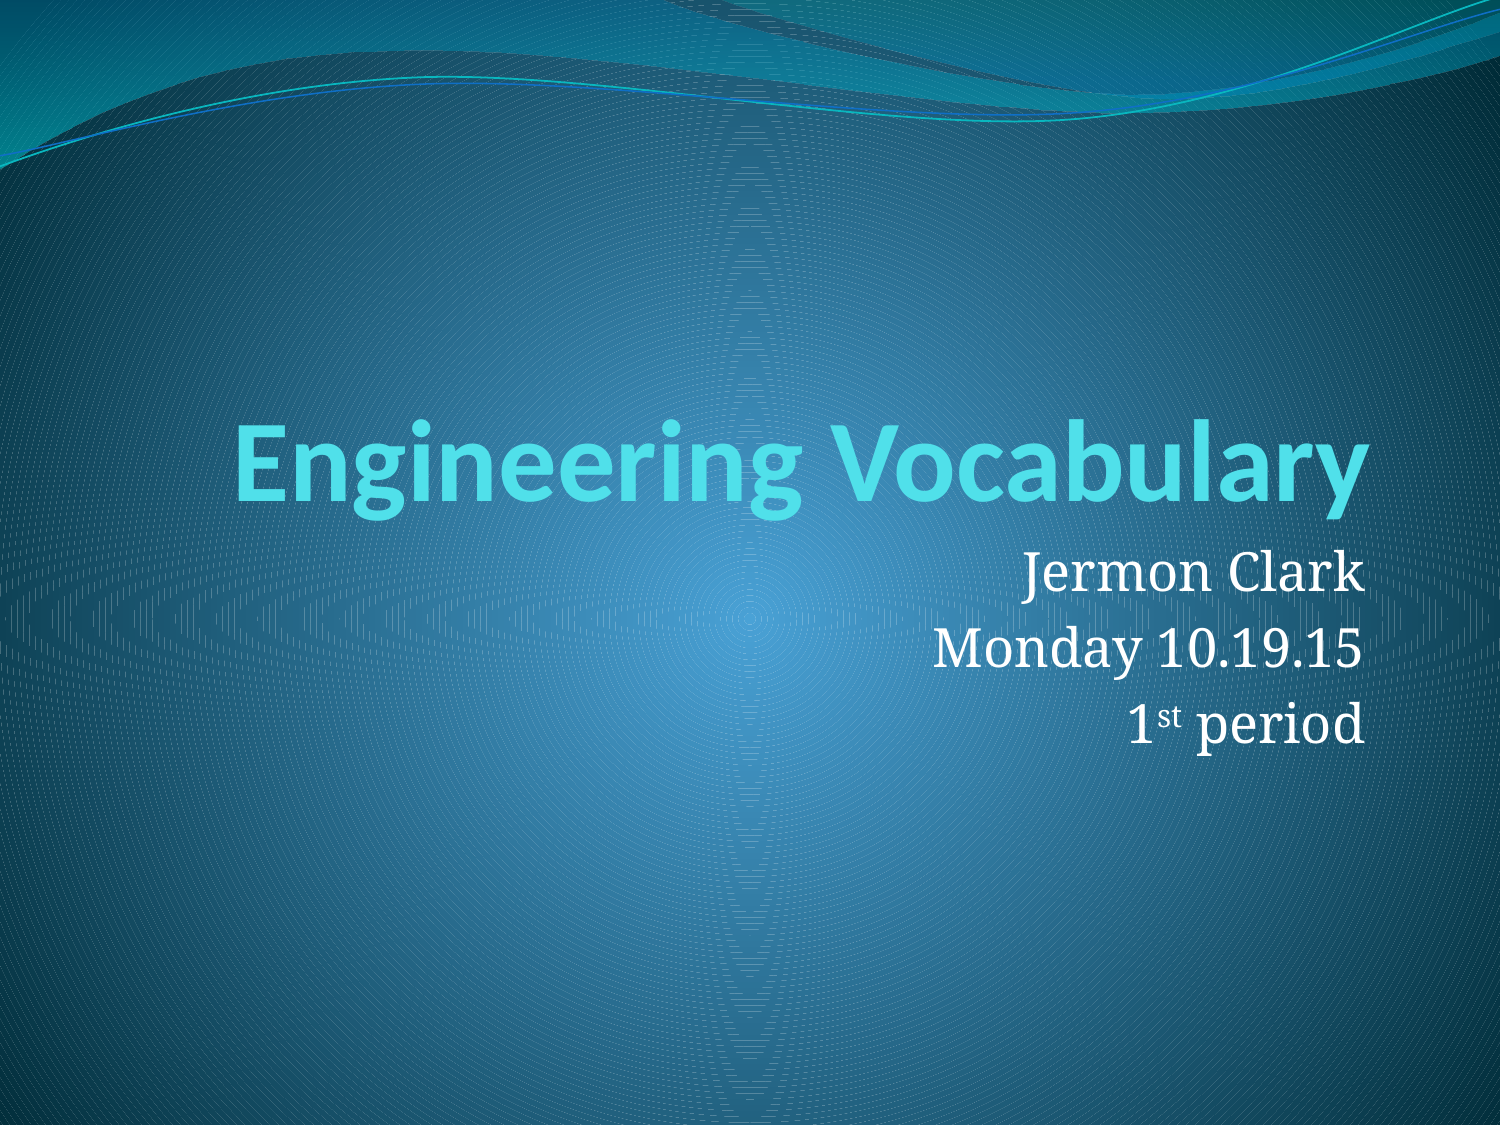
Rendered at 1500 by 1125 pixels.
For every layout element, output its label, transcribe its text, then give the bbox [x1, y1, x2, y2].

subtitle Jermon Clark Monday 10.19.15 1st period [87, 529, 1376, 818]
title Engineering Vocabulary [87, 224, 1376, 525]
